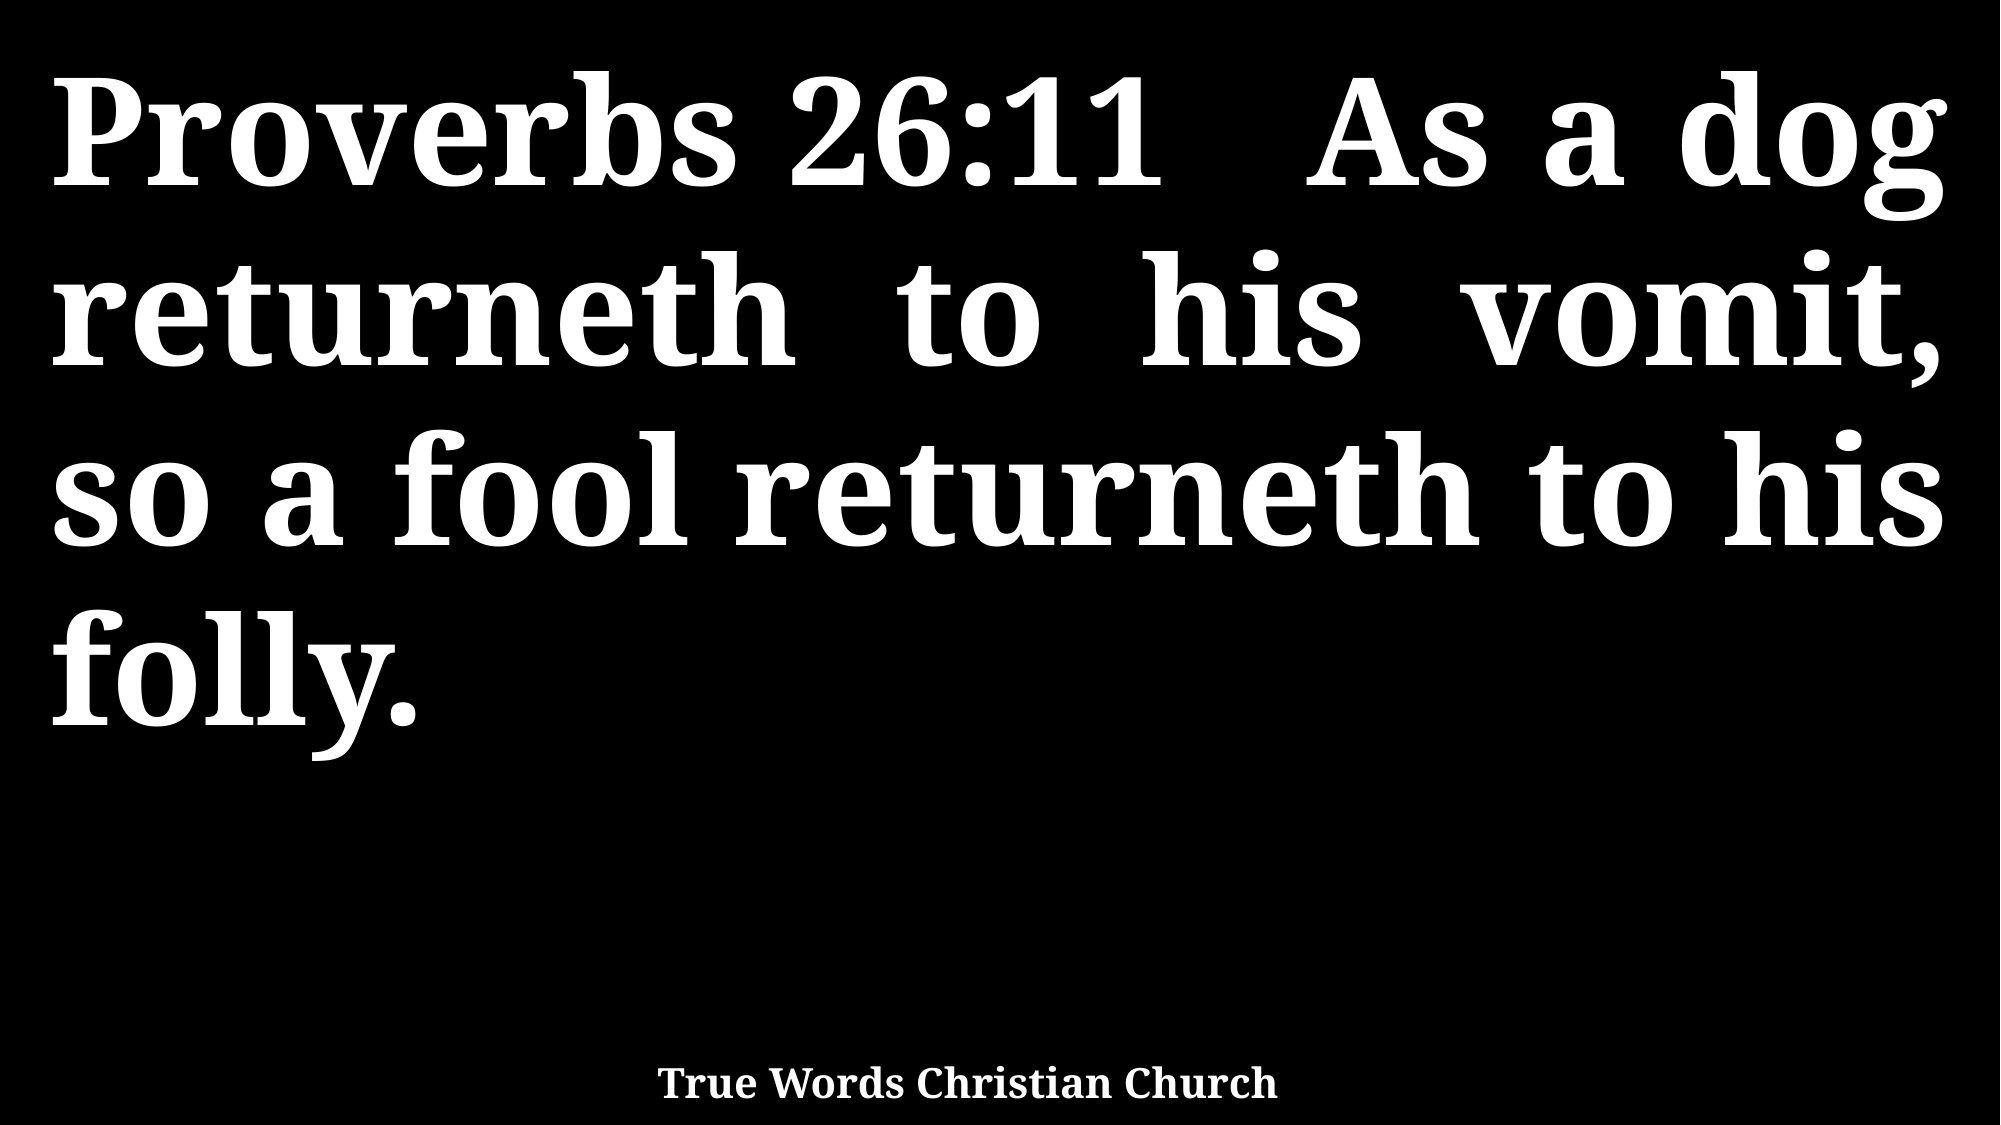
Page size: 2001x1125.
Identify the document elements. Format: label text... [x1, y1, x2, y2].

text_box True Words Christian Church [642, 1049, 1294, 1114]
text_box Proverbs 26:11 As a dog returneth to his vomit, so a fool returneth to his folly. [35, 28, 1965, 763]
